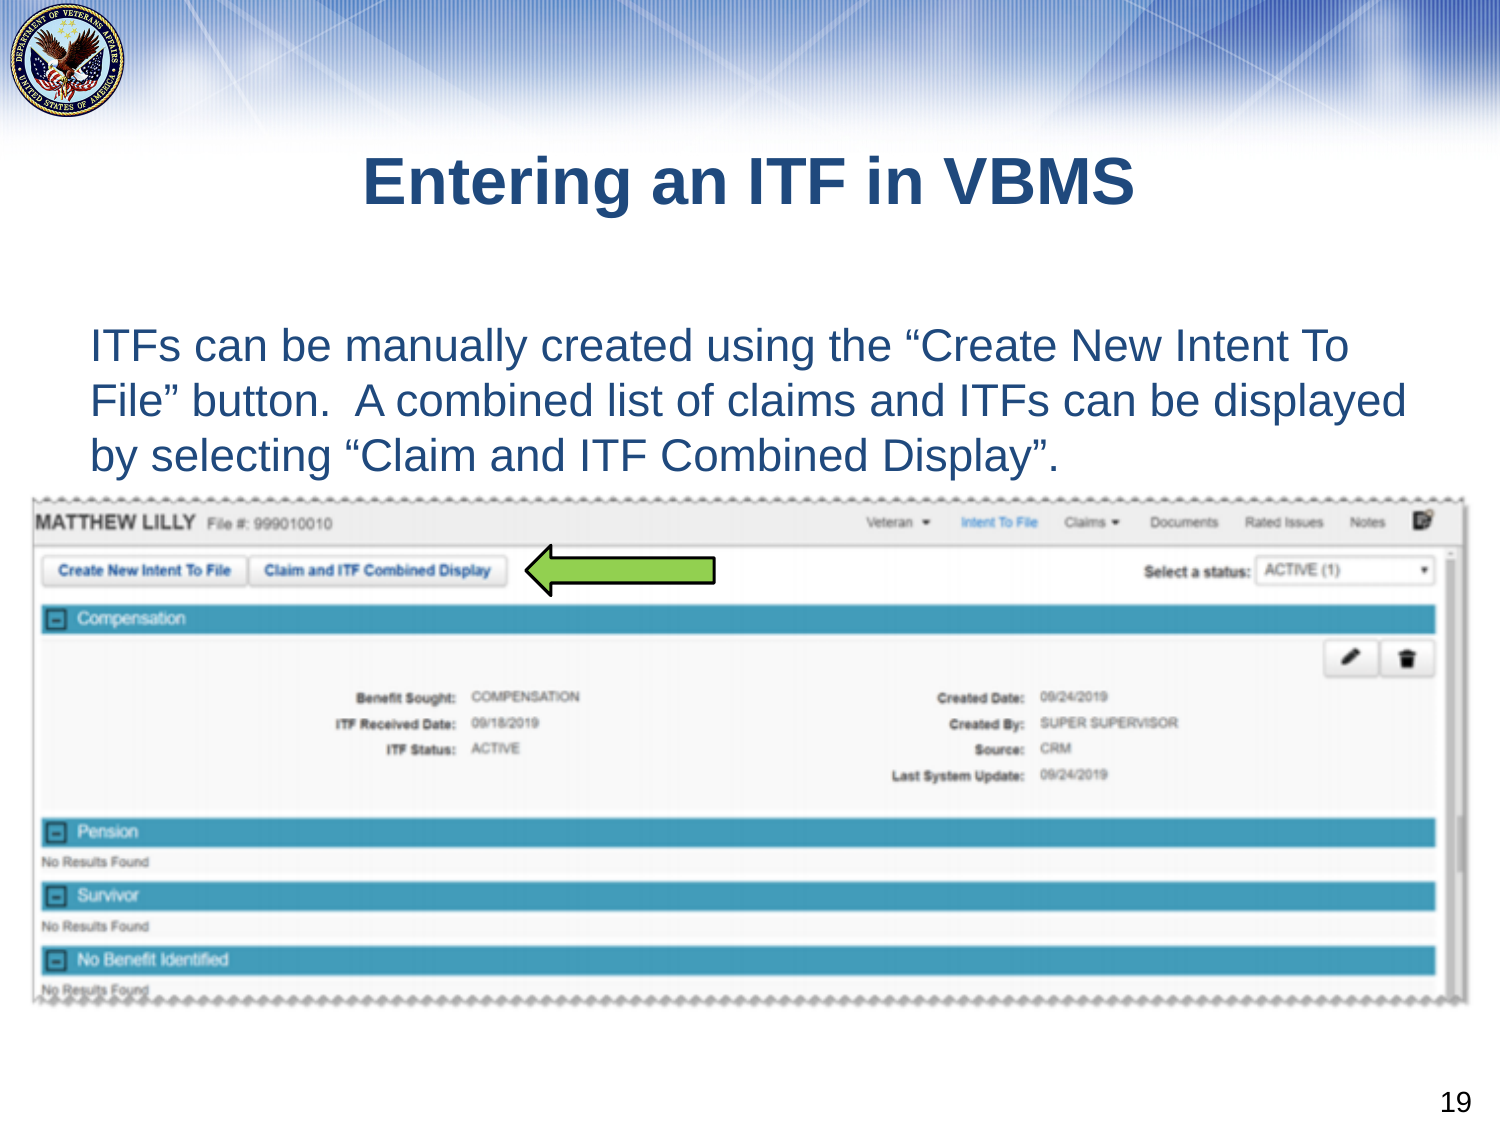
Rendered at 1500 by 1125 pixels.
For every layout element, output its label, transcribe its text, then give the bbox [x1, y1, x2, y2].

picture [0, 0, 1500, 130]
picture [0, 309, 1500, 1062]
slide_number 19 [1136, 1083, 1487, 1125]
list ITFs can be manually created using the “Create New Intent To File” button. A combined list of claims and ITFs can be displayed by selecting “Claim and ITF Combined Display”. [75, 308, 1425, 485]
title Entering an ITF in VBMS [0, 130, 1500, 309]
